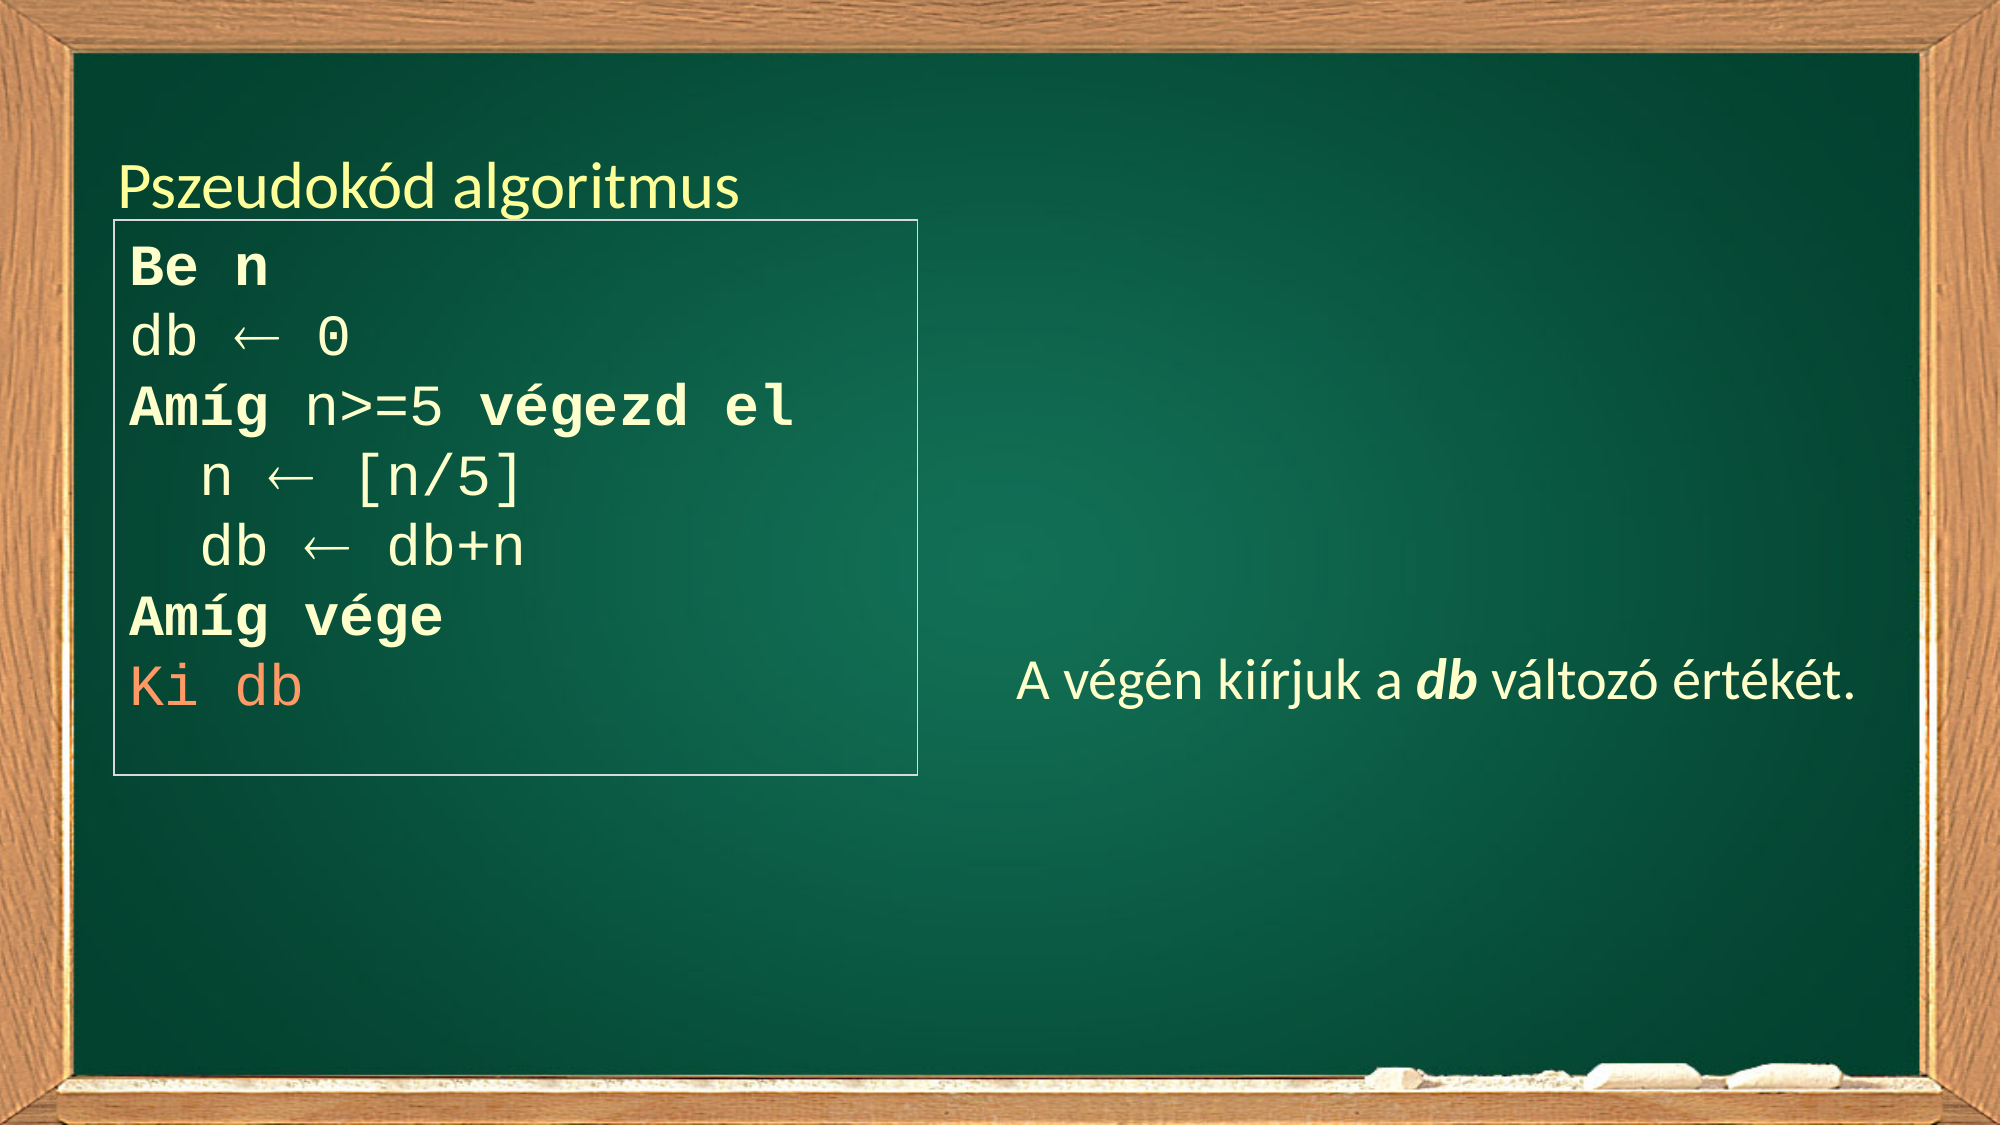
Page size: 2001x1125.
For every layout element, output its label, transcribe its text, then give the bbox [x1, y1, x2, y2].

title Pszeudokód algoritmus [102, 134, 1903, 1024]
text_box A végén kiírjuk a db változó értékét. [1001, 633, 1876, 719]
picture [0, 0, 2000, 1125]
list Be n db  0 Amíg n>=5 végezd el n  [n/5] db  db+n Amíg vége Ki db [113, 219, 918, 776]
